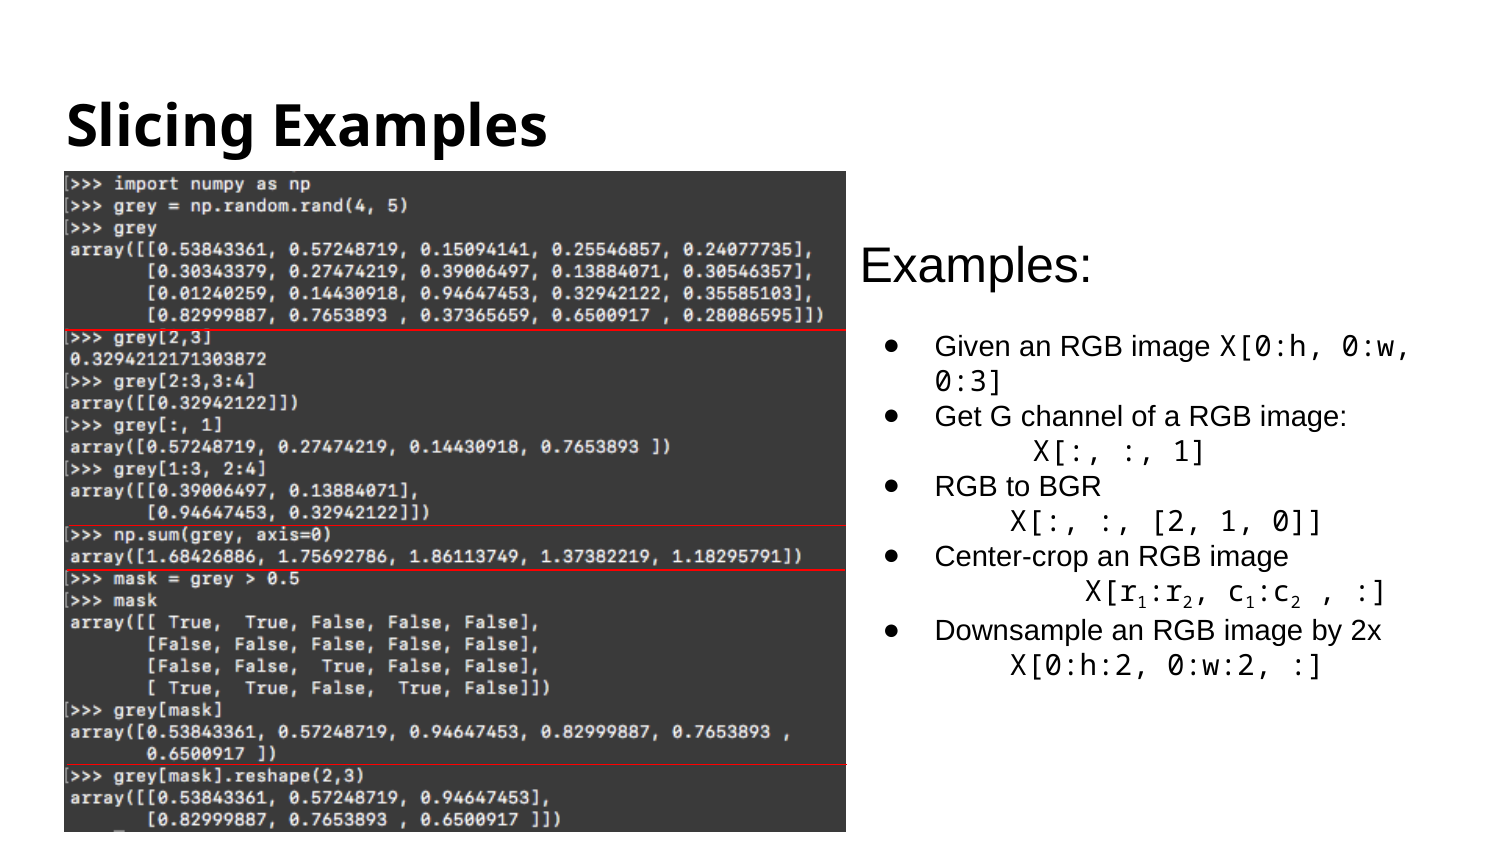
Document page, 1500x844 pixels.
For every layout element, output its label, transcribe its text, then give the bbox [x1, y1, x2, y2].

picture [64, 171, 847, 832]
title Slicing Examples [51, 72, 1449, 167]
text_box Examples: Given an RGB image X[0:h, 0:w, 0:3] Get G channel of a RGB image: X[:, :, 1] RGB to BGR X[:, :, [2, 1, 0]] Center-crop an RGB image X[r1:r2, c1:c2 , :] Downsample an RGB image by 2x X[0:h:2, 0:w:2, :] [852, 217, 1500, 647]
